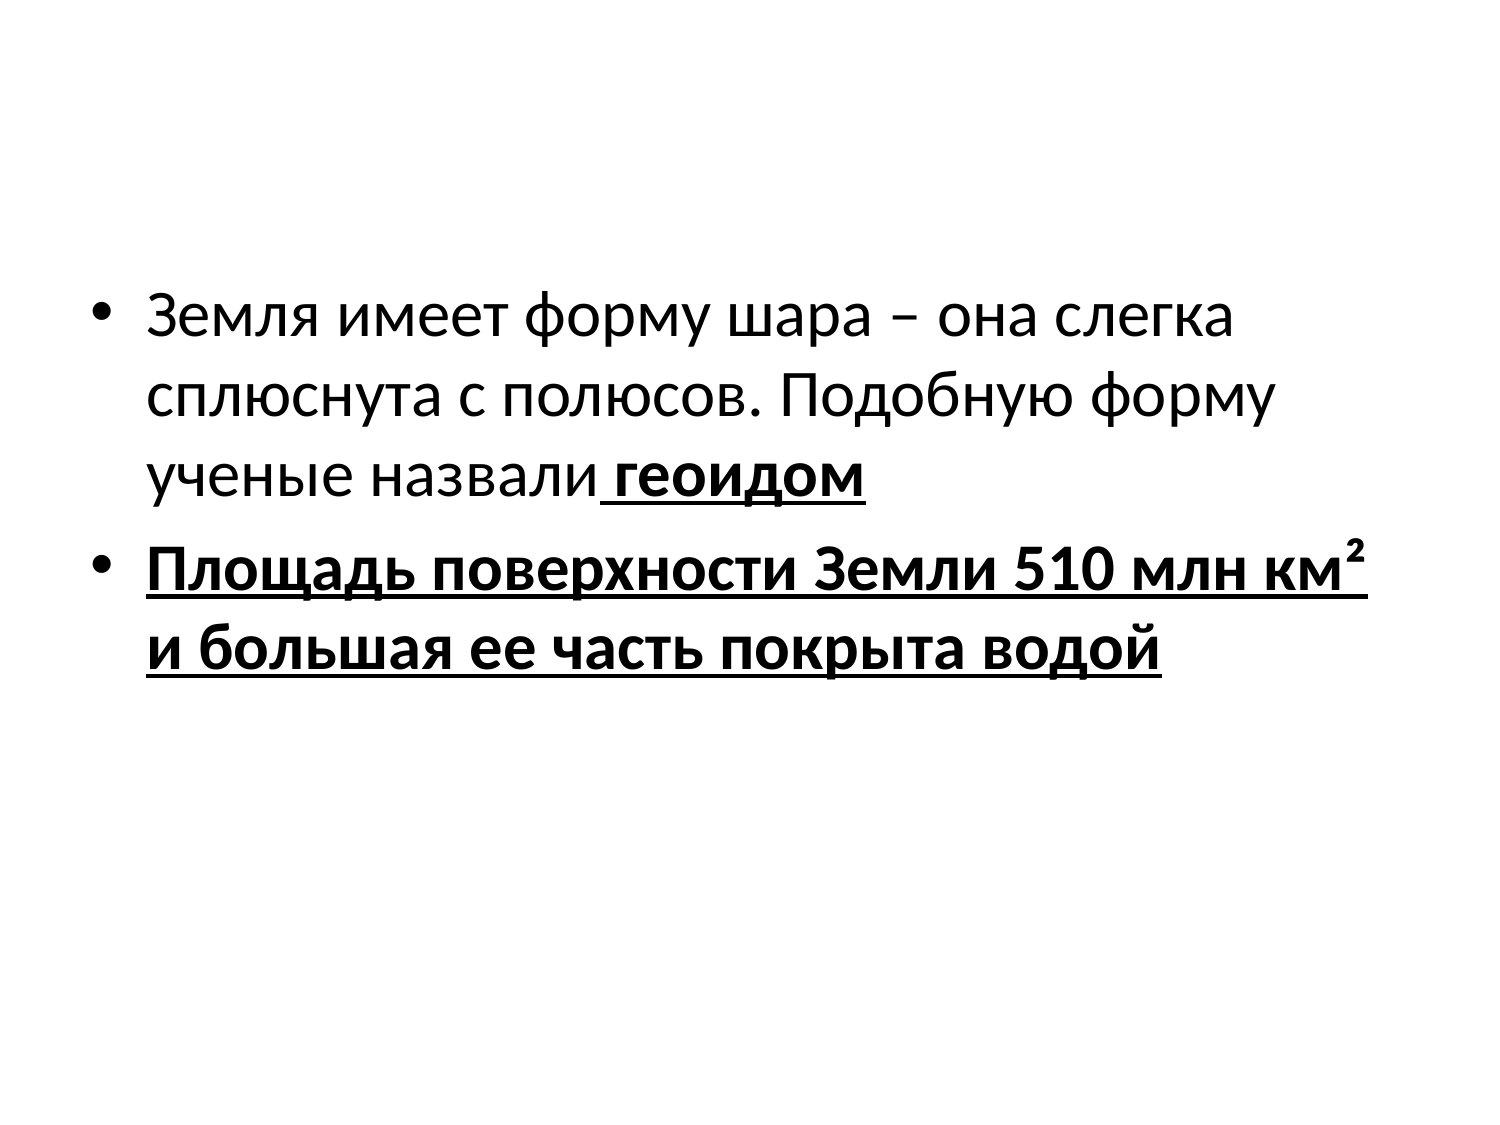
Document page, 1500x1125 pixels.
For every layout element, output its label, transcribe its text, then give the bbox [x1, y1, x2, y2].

list Земля имеет форму шара – она слегка сплюснута с полюсов. Подобную форму ученые назвали геоидом Площадь поверхности Земли 510 млн км² и большая ее часть покрыта водой [75, 262, 1425, 1005]
